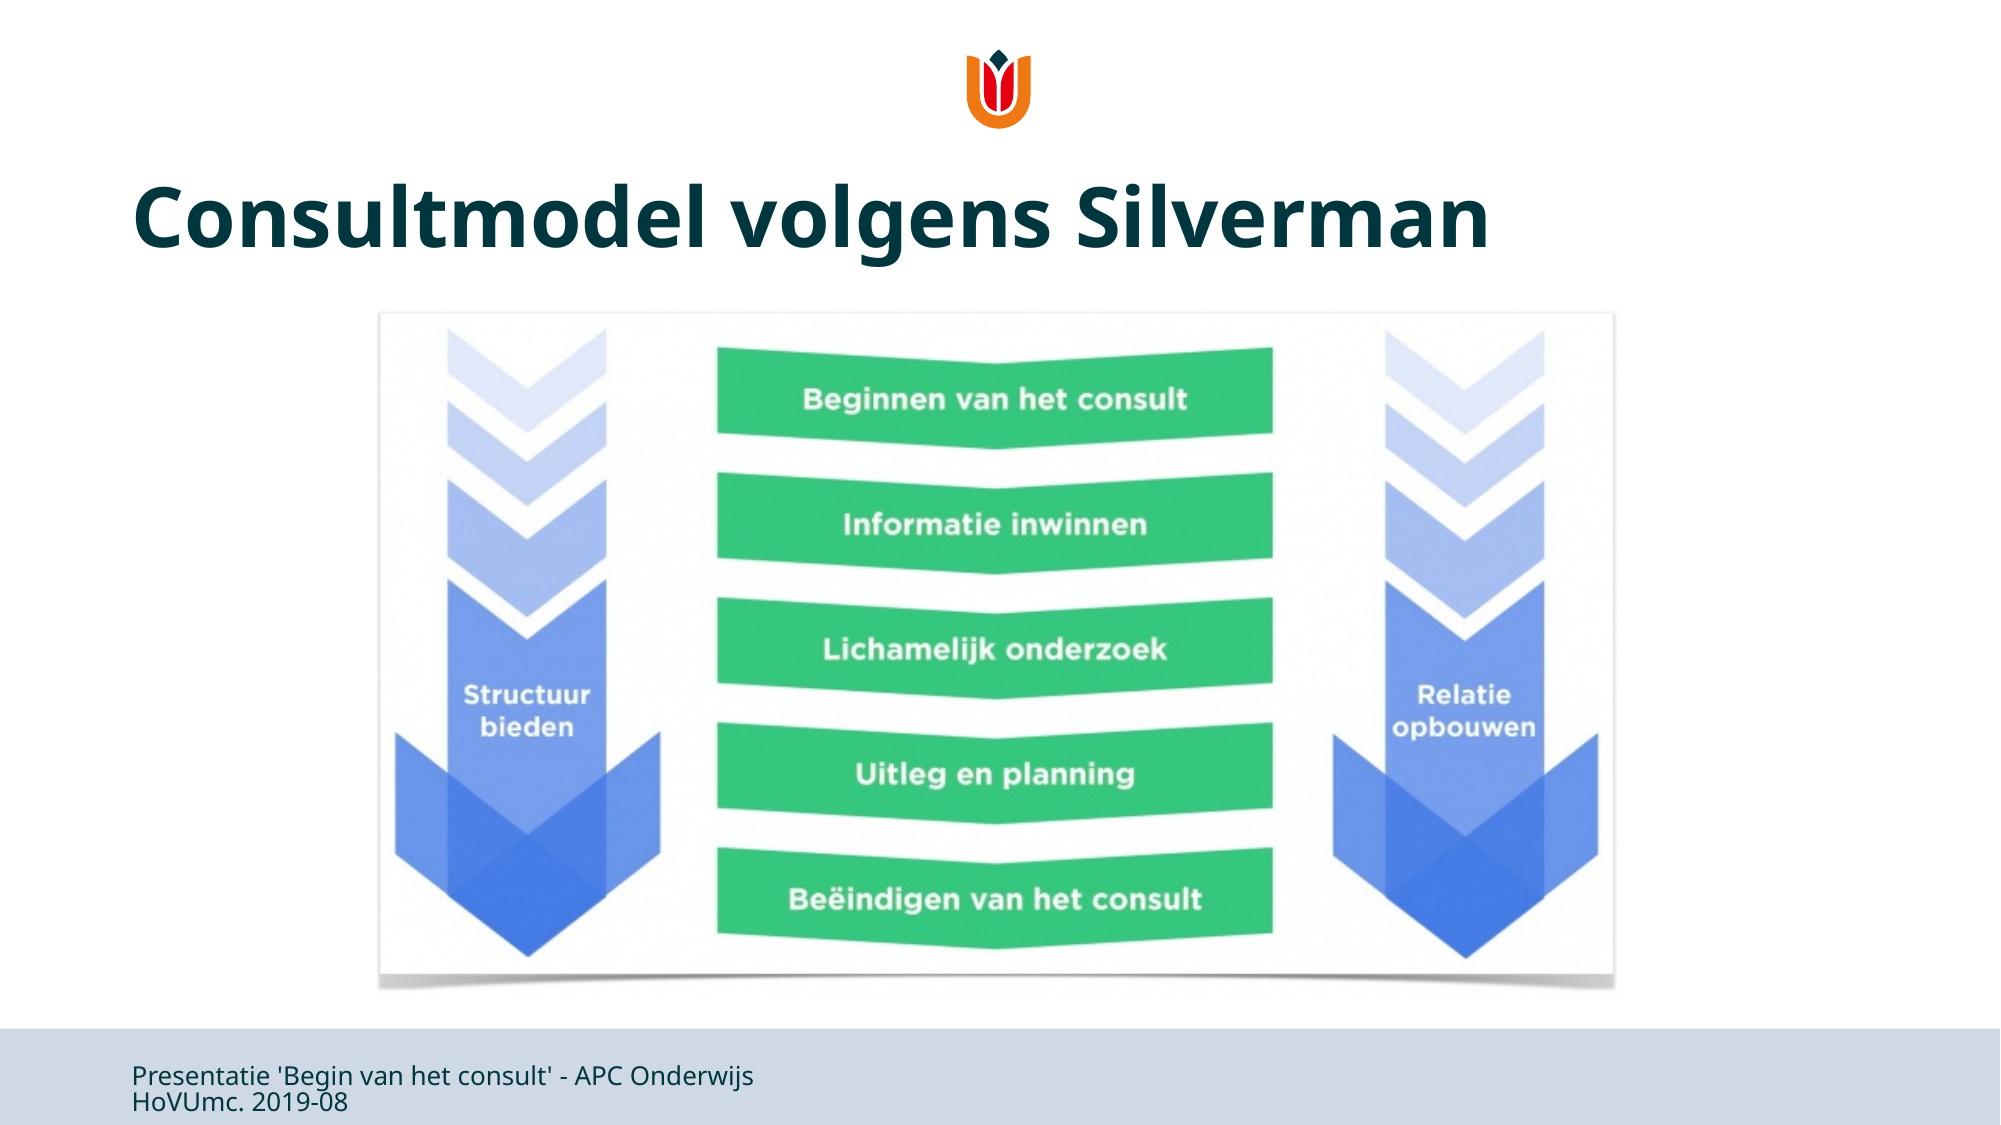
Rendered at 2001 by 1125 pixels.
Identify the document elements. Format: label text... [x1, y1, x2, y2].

title Consultmodel volgens Silverman [116, 111, 1883, 330]
picture [376, 309, 1624, 996]
footer Presentatie 'Begin van het consult' - APC Onderwijs HoVUmc. 2019-08 [116, 1046, 792, 1107]
